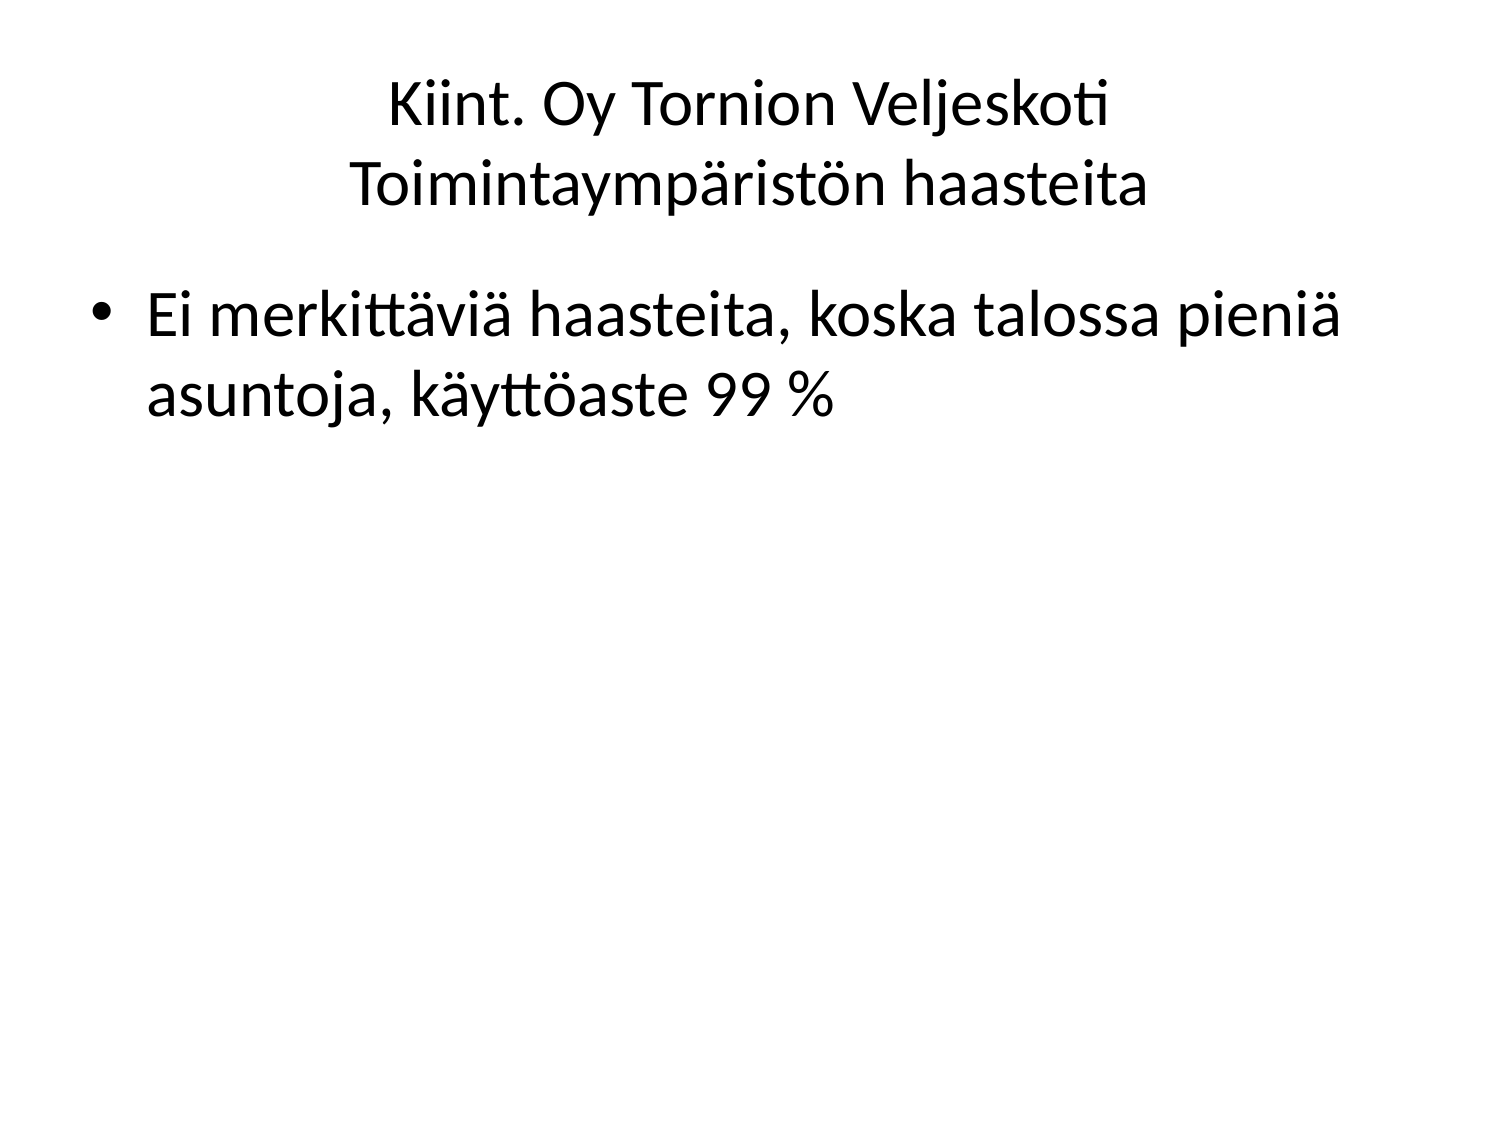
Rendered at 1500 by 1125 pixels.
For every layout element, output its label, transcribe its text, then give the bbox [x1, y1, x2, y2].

list Ei merkittäviä haasteita, koska talossa pieniä asuntoja, käyttöaste 99 % [75, 262, 1425, 1005]
title Kiint. Oy Tornion Veljeskoti Toimintaympäristön haasteita [75, 45, 1425, 233]
